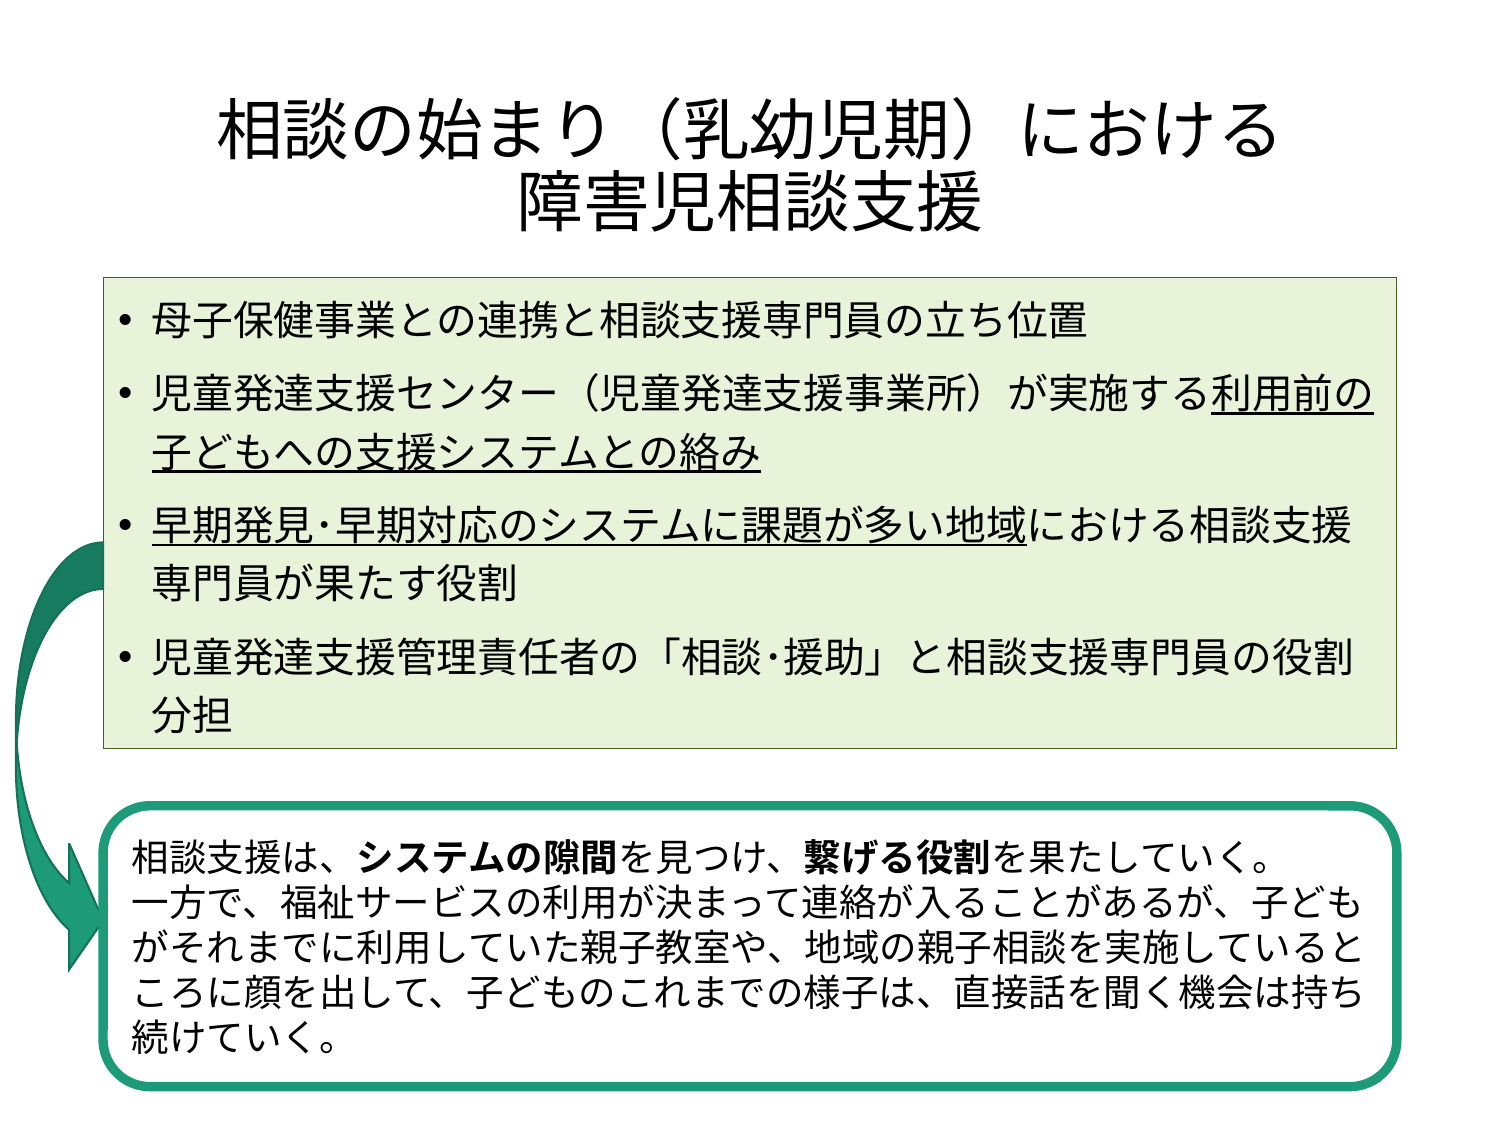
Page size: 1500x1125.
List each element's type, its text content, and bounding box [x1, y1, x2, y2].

title 相談の始まり（乳幼児期）における 障害児相談支援 [103, 59, 1397, 277]
text_box 相談支援は、システムの隙間を見つけ、繋げる役割を果たしていく。 一方で、福祉サービスの利用が決まって連絡が入ることがあるが、子どもがそれまでに利用していた親子教室や、地域の親子相談を実施しているところに顔を出して、子どものこれまでの様子は、直接話を聞く機会は持ち続けていく。 [102, 804, 1398, 1088]
slide_number 11 [1059, 1042, 1397, 1103]
text_box [14, 541, 105, 973]
list 母子保健事業との連携と相談支援専門員の立ち位置 児童発達支援センター（児童発達支援事業所）が実施する利用前の子どもへの支援システムとの絡み 早期発見･早期対応のシステムに課題が多い地域における相談支援専門員が果たす役割 児童発達支援管理責任者の「相談･援助」と相談支援専門員の役割分担 [103, 277, 1397, 749]
